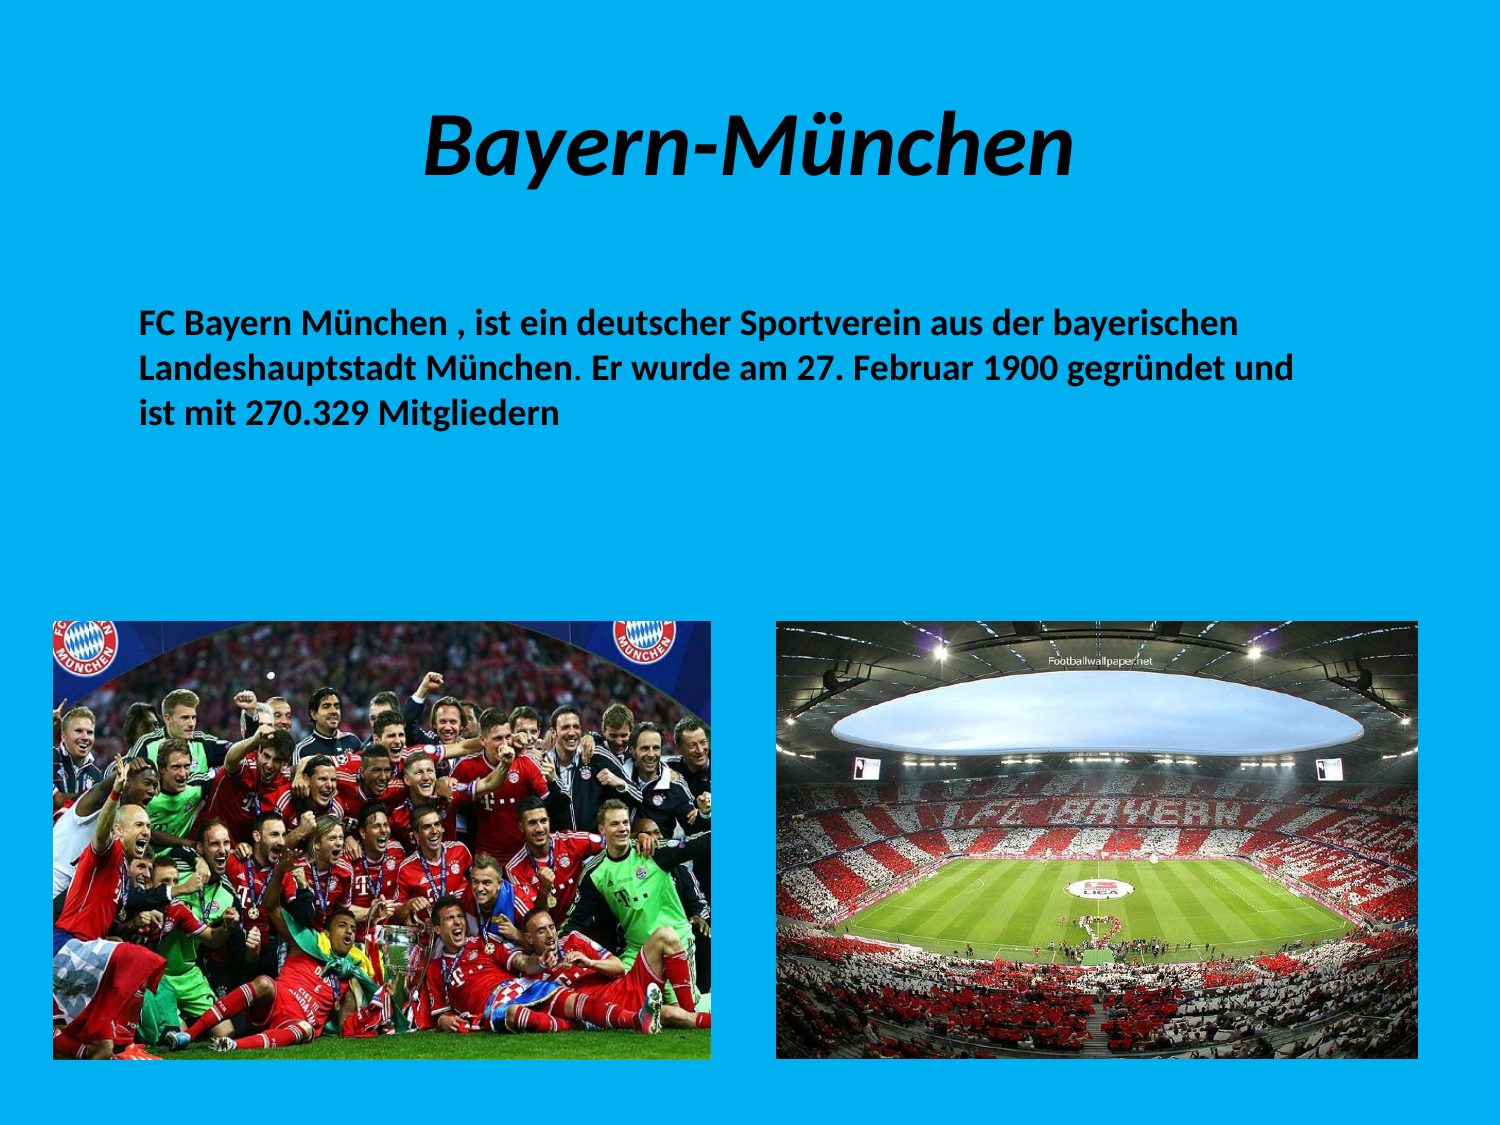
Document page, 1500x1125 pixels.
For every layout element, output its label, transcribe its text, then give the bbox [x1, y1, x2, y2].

picture [54, 622, 710, 1059]
text_box FC Bayern München , ist ein deutscher Sportverein aus der bayerischen Landeshauptstadt München. Er wurde am 27. Februar 1900 gegründet und ist mit 270.329 Mitgliedern [123, 290, 1341, 441]
picture [777, 622, 1417, 1058]
title Bayern-München [75, 45, 1425, 233]
